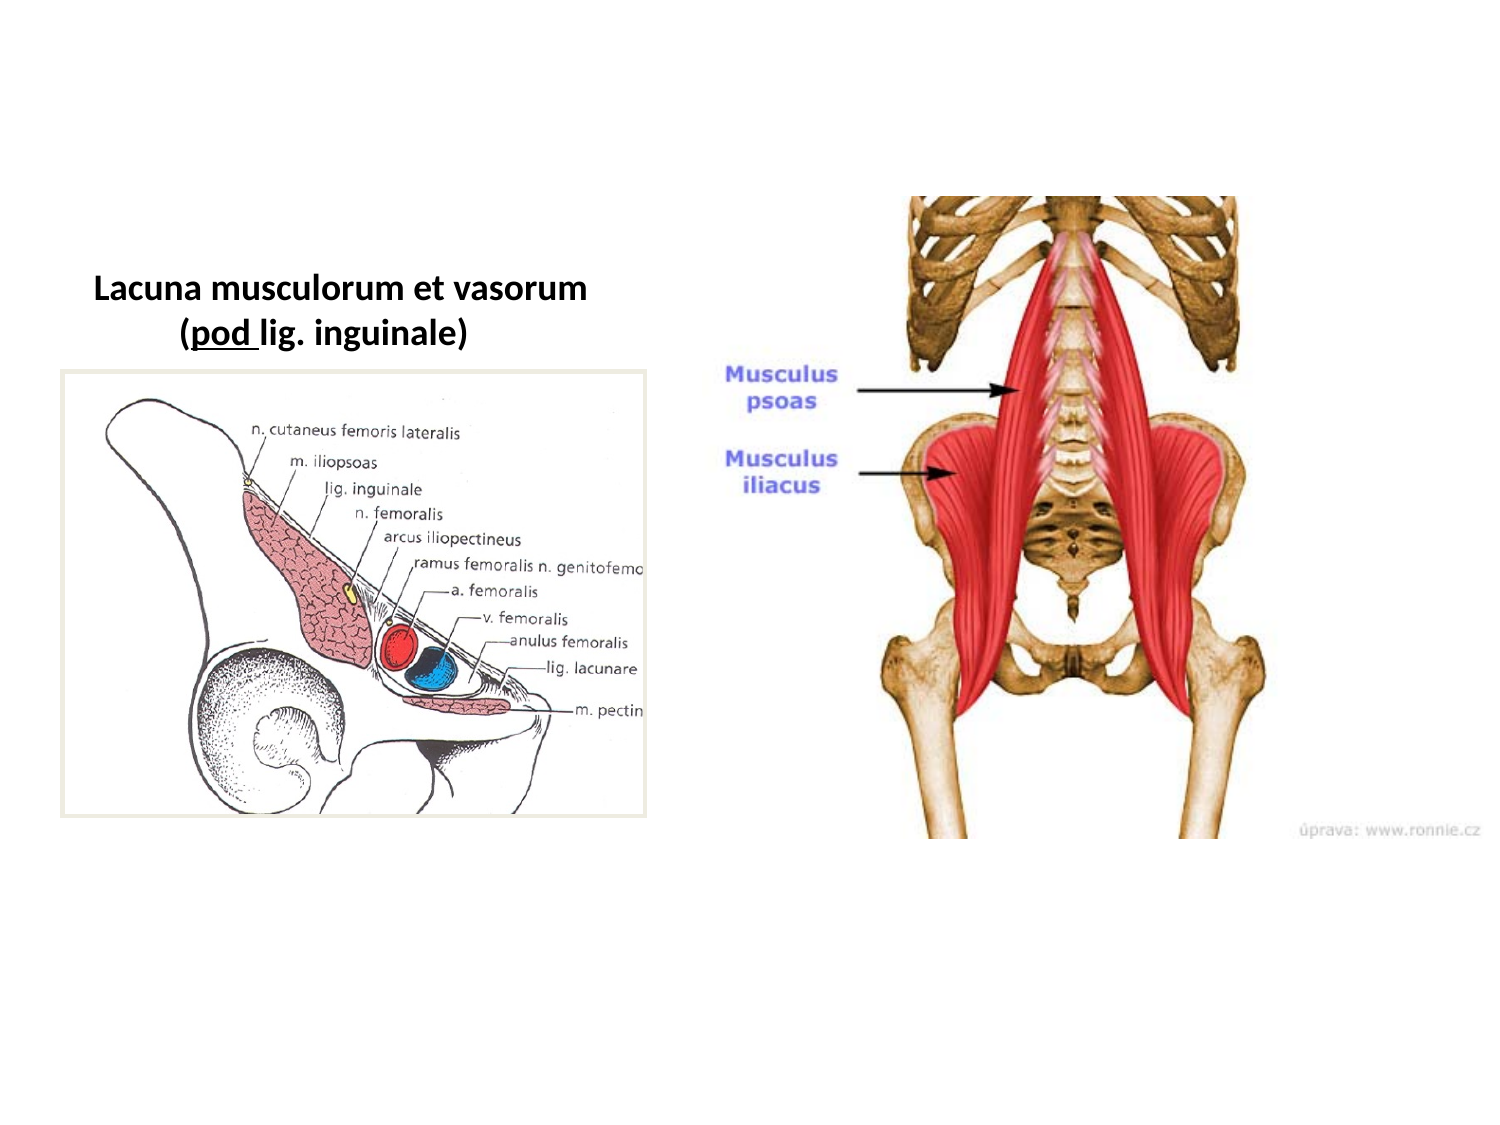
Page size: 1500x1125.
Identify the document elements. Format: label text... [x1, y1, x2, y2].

picture [702, 195, 1485, 839]
picture [64, 373, 643, 814]
text_box Lacuna musculorum et vasorum (pod lig. inguinale) [79, 255, 604, 361]
